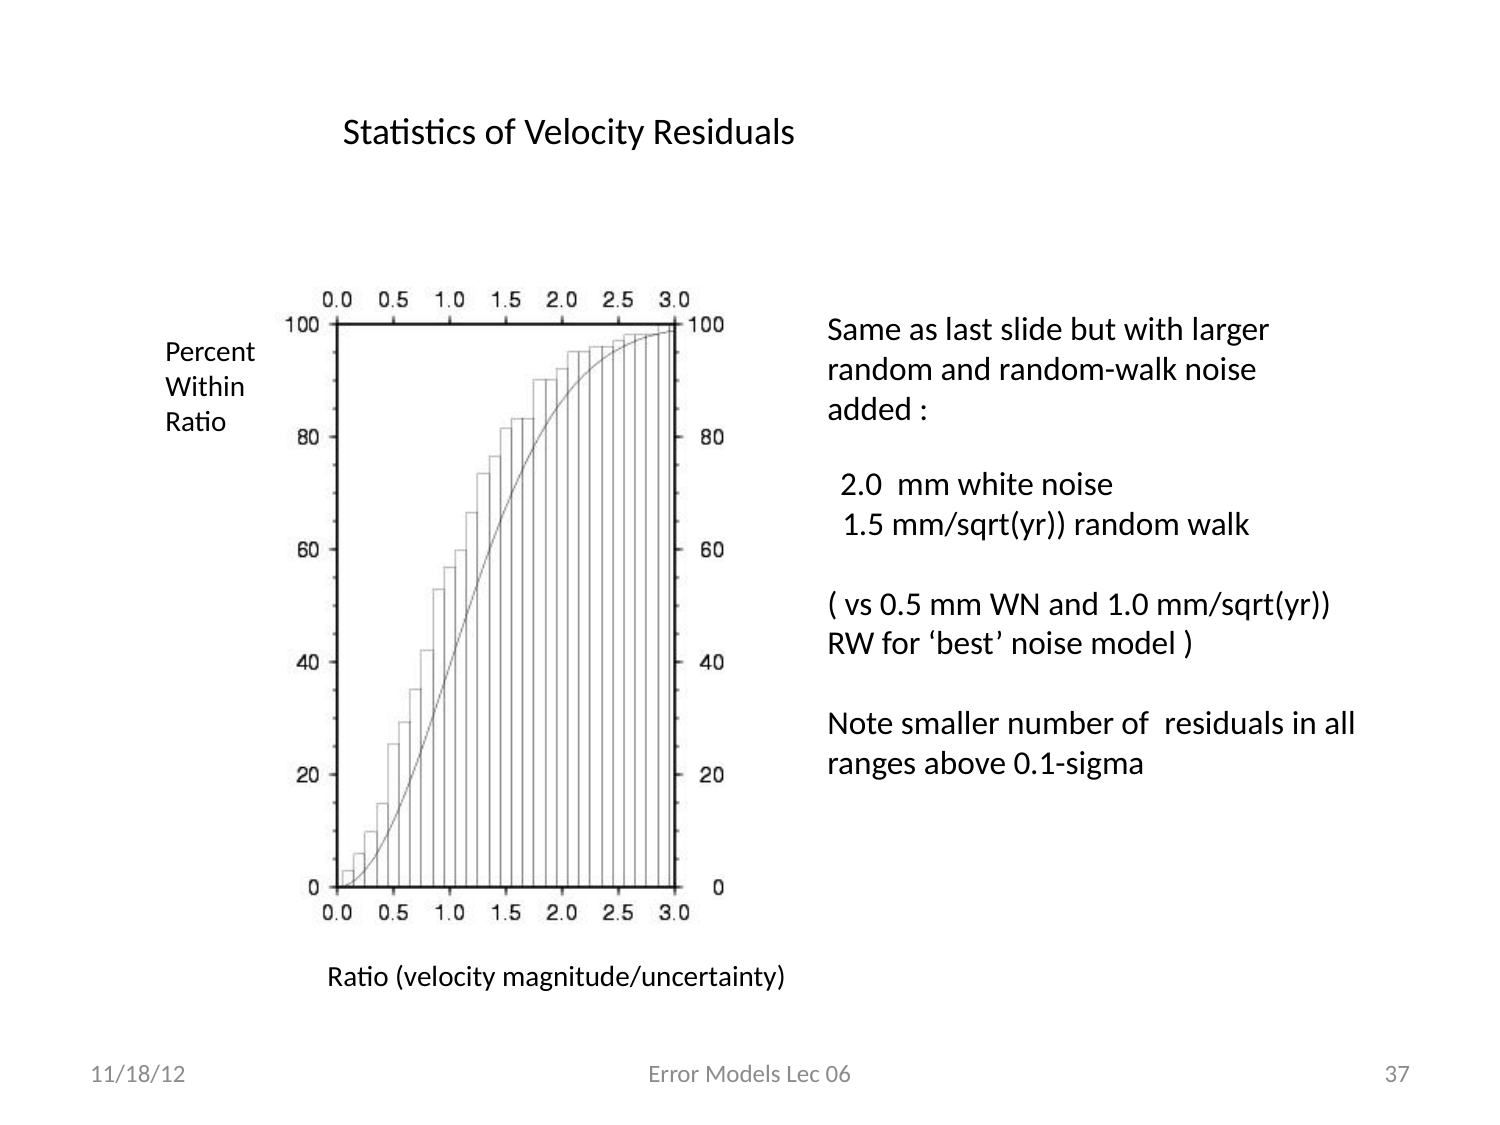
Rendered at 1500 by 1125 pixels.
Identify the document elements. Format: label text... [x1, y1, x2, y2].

text_box Ratio (velocity magnitude/uncertainty) [312, 949, 853, 1045]
text_box Statistics of Velocity Residuals [328, 99, 811, 160]
footer Error Models Lec 06 [512, 1042, 988, 1103]
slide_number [75, 1042, 425, 1103]
slide_number 37 [1074, 1042, 1425, 1103]
picture [274, 262, 738, 951]
text_box Same as last slide but with larger random and random-walk noise added : 2.0 mm white noise 1.5 mm/sqrt(yr)) random walk ( vs 0.5 mm WN and 1.0 mm/sqrt(yr)) RW for ‘best’ noise model ) Note smaller number of residuals in all ranges above 0.1-sigma [812, 299, 1375, 824]
text_box Percent Within Ratio [150, 324, 269, 490]
